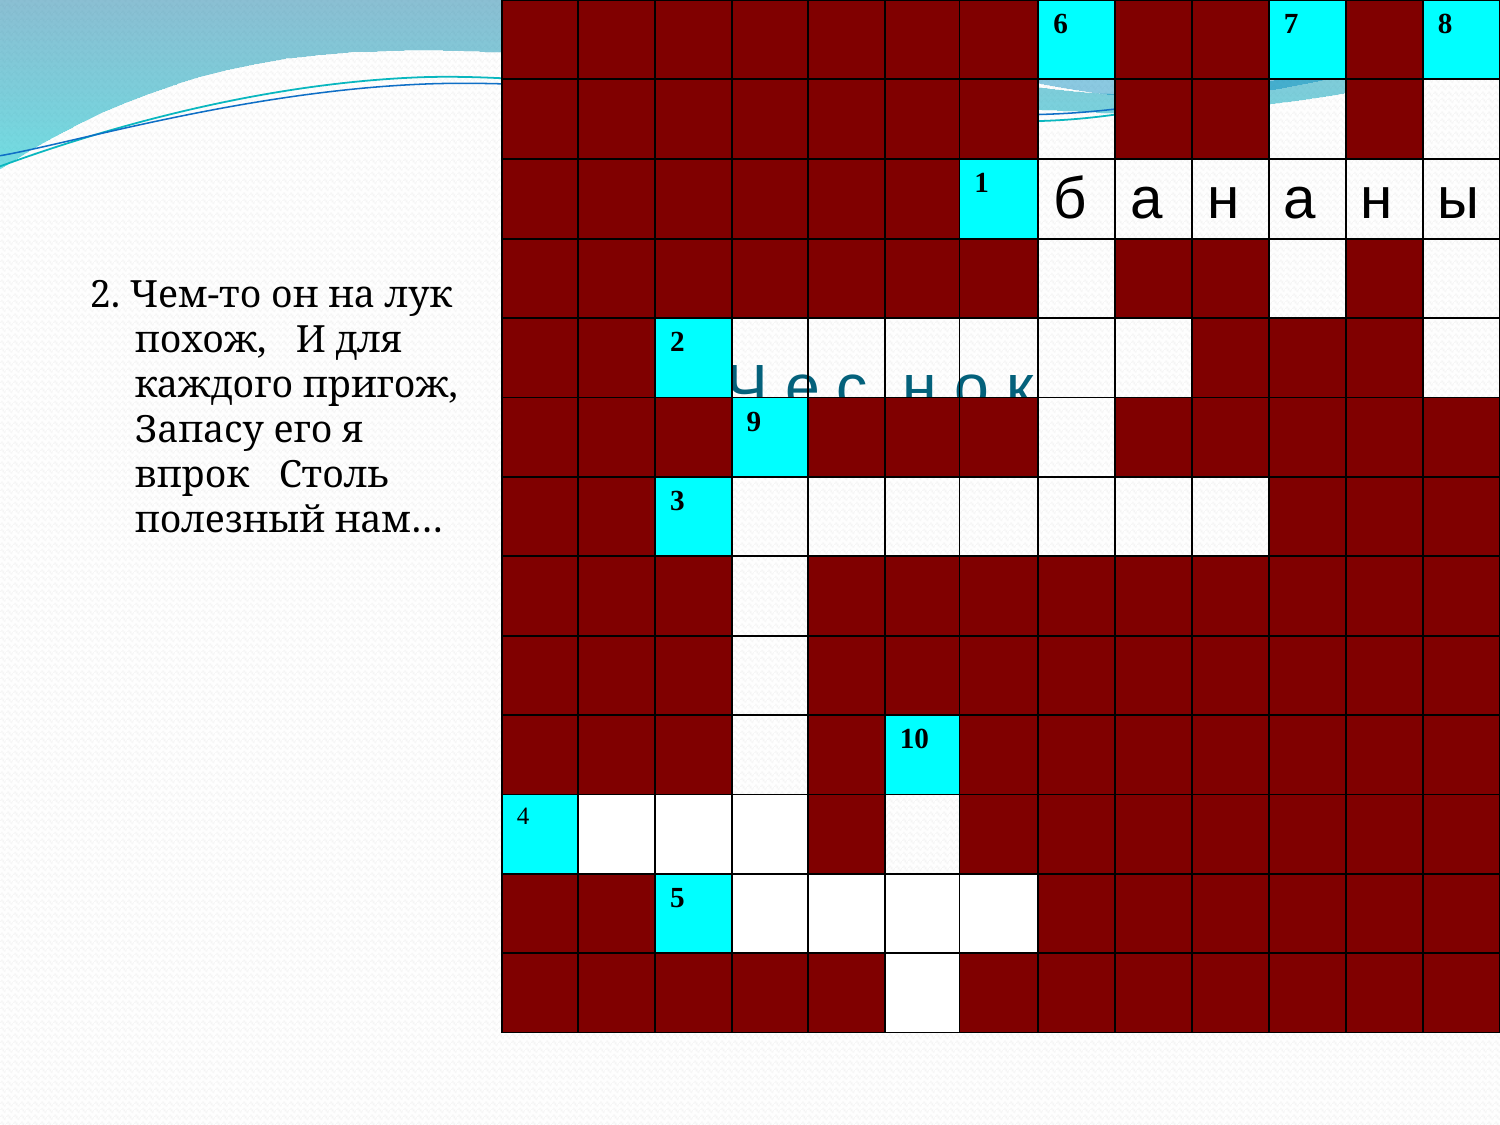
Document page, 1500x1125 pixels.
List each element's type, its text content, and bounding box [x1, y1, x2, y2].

table_cell [1039, 795, 1114, 873]
table_cell [579, 557, 654, 635]
table_cell [886, 557, 959, 635]
table_cell [960, 240, 1037, 317]
table_cell [809, 319, 884, 397]
table_cell [809, 954, 884, 1032]
table_cell [1347, 319, 1422, 397]
table_cell [733, 160, 807, 238]
table_cell [1270, 716, 1345, 794]
table_cell [886, 875, 959, 952]
table_header [579, 1, 654, 78]
table_cell [1424, 716, 1499, 794]
table_cell [1116, 875, 1191, 952]
table_cell [656, 398, 731, 476]
table_cell [1193, 637, 1268, 714]
table_cell [1347, 875, 1422, 952]
table_cell [1347, 240, 1422, 317]
table_cell [579, 478, 654, 555]
table_cell [960, 954, 1037, 1032]
table_cell [886, 795, 959, 873]
table_cell [1193, 557, 1268, 635]
table_cell [656, 795, 731, 873]
table_cell [960, 398, 1037, 476]
table_cell [1116, 954, 1191, 1032]
table_cell [579, 319, 654, 397]
table_cell [1116, 80, 1191, 158]
table_cell [1424, 637, 1499, 714]
table_cell [1270, 398, 1345, 476]
table_cell [503, 557, 577, 635]
table_cell [960, 875, 1037, 952]
table_cell [503, 875, 577, 952]
table_cell [1424, 954, 1499, 1032]
table_cell [656, 954, 731, 1032]
table_cell н [1193, 160, 1268, 238]
table_cell 1 [960, 160, 1037, 238]
table_header 8 [1424, 1, 1499, 78]
table_cell [503, 160, 577, 238]
table_header [1347, 1, 1422, 78]
table_cell 10 [886, 716, 959, 794]
table_cell [733, 80, 807, 158]
table_cell 3 [656, 478, 731, 555]
table_cell [809, 398, 884, 476]
table_cell [1424, 319, 1499, 397]
table_cell [1039, 716, 1114, 794]
table_cell [1270, 478, 1345, 555]
table_cell [1270, 240, 1345, 317]
table_cell [1347, 716, 1422, 794]
table_header [656, 1, 731, 78]
table_cell [1193, 875, 1268, 952]
table_cell [1424, 557, 1499, 635]
table_cell [809, 80, 884, 158]
table_cell [960, 478, 1037, 555]
table_cell [733, 716, 807, 794]
table_cell [656, 716, 731, 794]
list 2. Чем-то он на лук похож, И для каждого пригож, Запасу его я впрок Столь полезный нам… [75, 262, 491, 740]
table_cell [809, 478, 884, 555]
table_cell [733, 478, 807, 555]
table_cell [1424, 398, 1499, 476]
table_cell [1270, 319, 1345, 397]
table_cell [1270, 80, 1345, 158]
table_cell [886, 160, 959, 238]
table_header [886, 1, 959, 78]
table_cell [1347, 80, 1422, 158]
table_cell [1039, 637, 1114, 714]
table_cell [1193, 80, 1268, 158]
table_cell н [1347, 160, 1422, 238]
table_cell [1039, 954, 1114, 1032]
table_cell [960, 716, 1037, 794]
table_cell [579, 716, 654, 794]
table_cell [1347, 557, 1422, 635]
table_cell [733, 637, 807, 714]
table_cell [886, 398, 959, 476]
table_cell [1193, 398, 1268, 476]
table_cell 4 [503, 795, 577, 873]
table_cell [809, 240, 884, 317]
table_cell [886, 954, 959, 1032]
table_cell 5 [656, 875, 731, 952]
table_cell [503, 80, 577, 158]
table_cell [1193, 716, 1268, 794]
table_cell [1039, 875, 1114, 952]
table_cell [960, 80, 1037, 158]
table_header [1193, 1, 1268, 78]
table_cell [1424, 80, 1499, 158]
table_cell [809, 160, 884, 238]
table_cell [1116, 716, 1191, 794]
table_cell [1116, 398, 1191, 476]
table_cell [1039, 398, 1114, 476]
table_cell [1039, 478, 1114, 555]
table_cell [1193, 319, 1268, 397]
table_cell [1116, 478, 1191, 555]
table_cell [656, 637, 731, 714]
table_cell [656, 240, 731, 317]
table_cell [1193, 954, 1268, 1032]
table_cell [579, 795, 654, 873]
table_cell [1424, 875, 1499, 952]
table_cell 2 [656, 319, 731, 397]
table_header [809, 1, 884, 78]
table_cell [503, 637, 577, 714]
table_cell [503, 954, 577, 1032]
table_header [503, 1, 577, 78]
table_cell [886, 319, 959, 397]
table_cell [1116, 319, 1191, 397]
table_header [960, 1, 1037, 78]
table_cell [1039, 80, 1114, 158]
table_cell [733, 319, 807, 397]
table_cell [579, 240, 654, 317]
table_cell [1116, 795, 1191, 873]
table_cell [886, 240, 959, 317]
table_cell [1424, 795, 1499, 873]
table_cell а [1270, 160, 1345, 238]
table_cell [1270, 954, 1345, 1032]
table_cell [503, 398, 577, 476]
table_cell [733, 557, 807, 635]
table_cell [503, 478, 577, 555]
table_cell [656, 160, 731, 238]
table_cell [579, 398, 654, 476]
table_cell [1424, 478, 1499, 555]
table_cell [1116, 637, 1191, 714]
table_cell [503, 716, 577, 794]
table_cell [960, 637, 1037, 714]
table_cell [1193, 478, 1268, 555]
table_cell [886, 80, 959, 158]
table_cell [503, 319, 577, 397]
table_cell [579, 875, 654, 952]
table_cell [579, 637, 654, 714]
table_cell а [1116, 160, 1191, 238]
table_cell [733, 875, 807, 952]
table_cell [1424, 240, 1499, 317]
table_cell [656, 80, 731, 158]
table_cell ы [1424, 160, 1499, 238]
table_cell [1116, 240, 1191, 317]
table_cell [1270, 557, 1345, 635]
table_cell [1039, 240, 1114, 317]
table_cell [1270, 637, 1345, 714]
table_cell [733, 795, 807, 873]
table_header [733, 1, 807, 78]
table_cell [886, 478, 959, 555]
table_cell [579, 80, 654, 158]
table_cell [579, 160, 654, 238]
table_cell [960, 319, 1037, 397]
table_cell [579, 954, 654, 1032]
table_cell [1347, 954, 1422, 1032]
table_cell б [1039, 160, 1114, 238]
table_cell [886, 637, 959, 714]
table_cell [809, 795, 884, 873]
table_cell [1270, 875, 1345, 952]
table_cell [1270, 795, 1345, 873]
table_cell [960, 557, 1037, 635]
table_cell [809, 637, 884, 714]
table_cell [1039, 557, 1114, 635]
table_cell [960, 795, 1037, 873]
table_cell [503, 240, 577, 317]
table_cell [1347, 398, 1422, 476]
table_cell [809, 557, 884, 635]
table_cell [733, 240, 807, 317]
table_cell [809, 875, 884, 952]
table_header 6 [1039, 1, 1114, 78]
table_cell 9 [733, 398, 807, 476]
table_cell [733, 954, 807, 1032]
table_cell [1193, 240, 1268, 317]
table_cell [1116, 557, 1191, 635]
table_cell [1193, 795, 1268, 873]
table_cell [1039, 319, 1114, 397]
table_cell [1347, 478, 1422, 555]
table_cell [1347, 795, 1422, 873]
table_header 7 [1270, 1, 1345, 78]
table_cell [656, 557, 731, 635]
table_cell [1347, 637, 1422, 714]
table_header [1116, 1, 1191, 78]
table_cell [809, 716, 884, 794]
